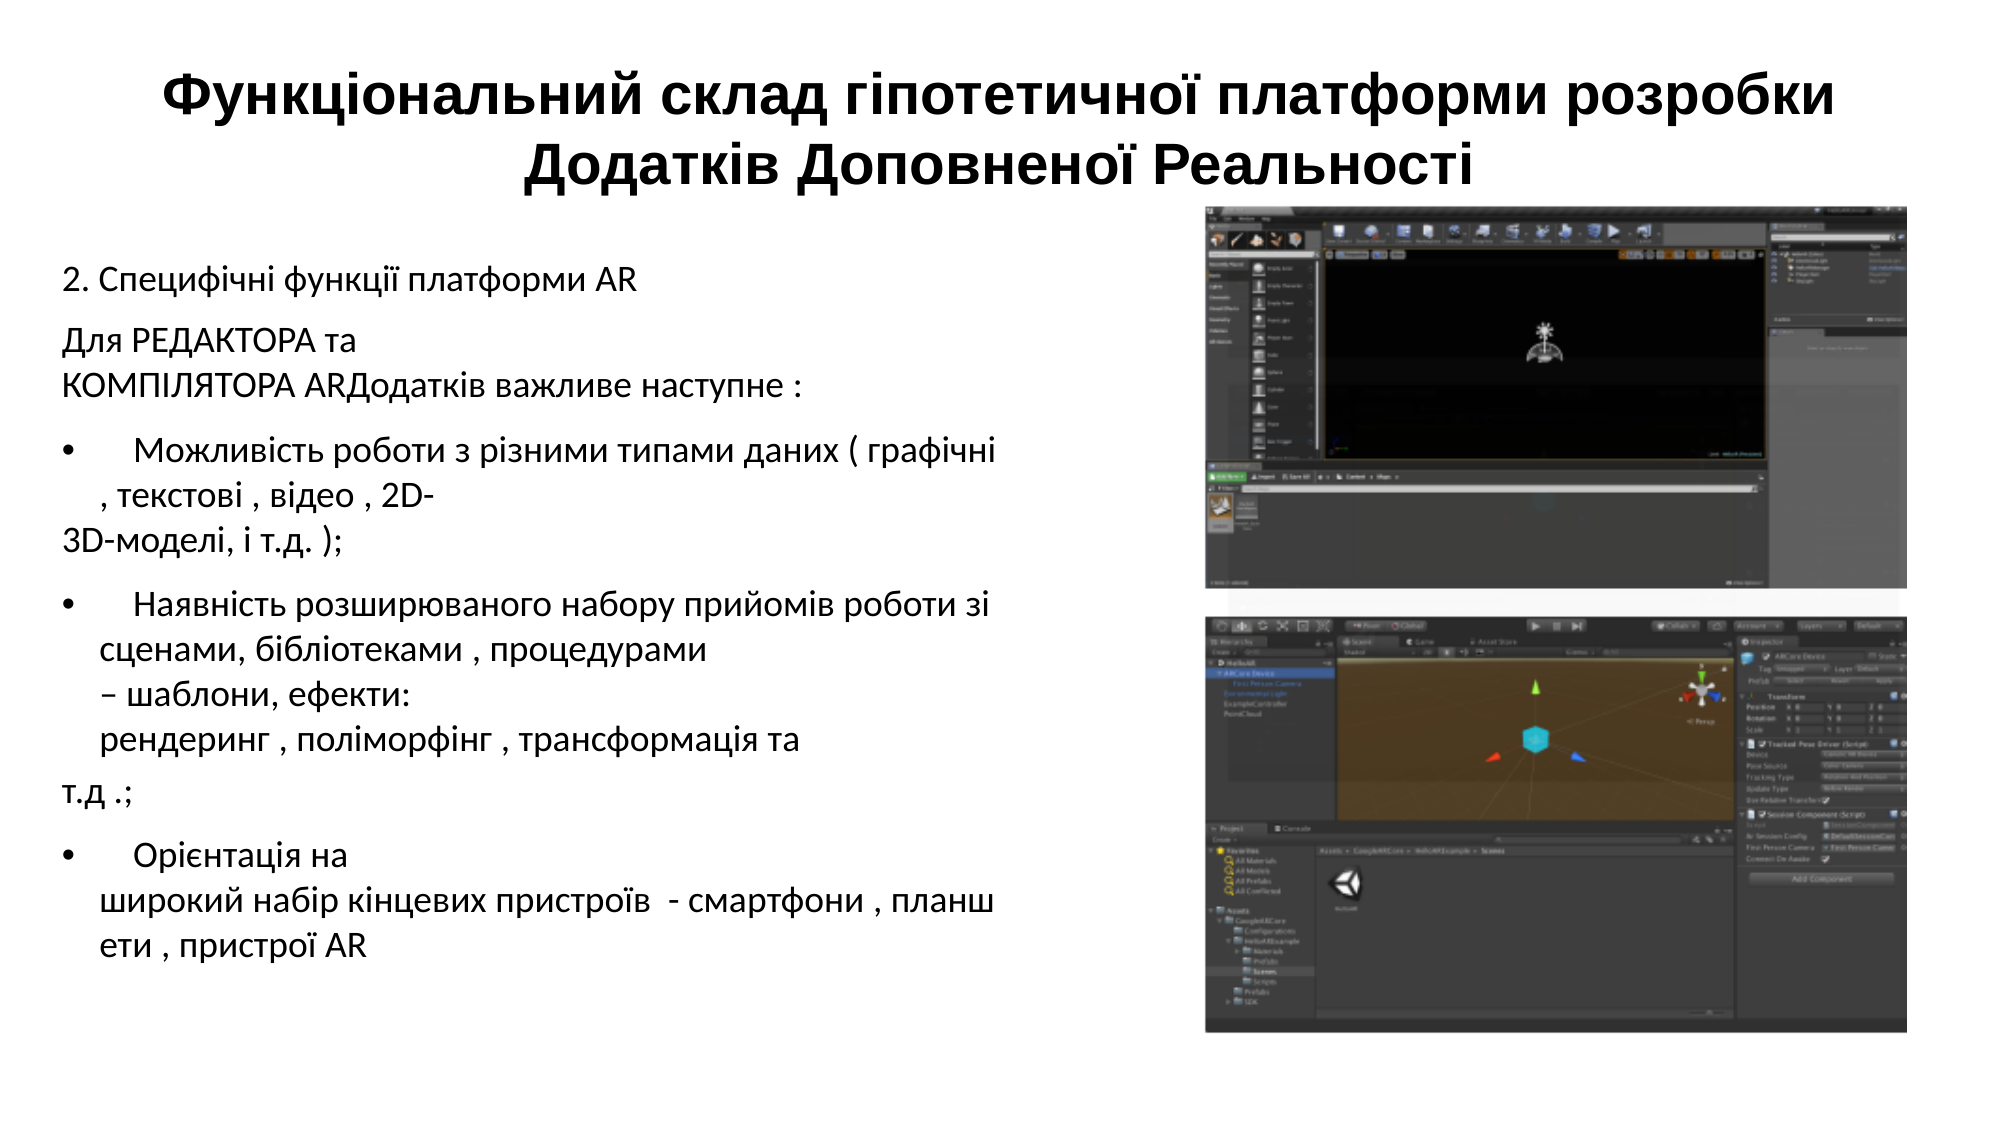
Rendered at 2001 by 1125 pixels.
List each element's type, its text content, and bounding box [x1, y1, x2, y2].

picture [1201, 205, 1907, 1035]
text_box 2. Специфічні функції платформи AR Для РЕДАКТОРА та КОМПІЛЯТОРА ARДодатків важливе наступне : • Можливість роботи з різними типами даних ( графічні , текстові , відео , 2D- 3D-моделі, і т.д. ); • Наявність розширюваного набору прийомів роботи зі сценами, бібліотеками , процедурами – шаблони, ефекти: рендеринг , поліморфінг , трансформація та т.д .; • Орієнтація на широкий набір кінцевих пристроїв - смартфони , планшети , пристрої AR [47, 247, 1050, 1037]
text_box Функціональний склад гіпотетичної платформи розробки Додатків Доповненої Реальності [93, 48, 1907, 204]
